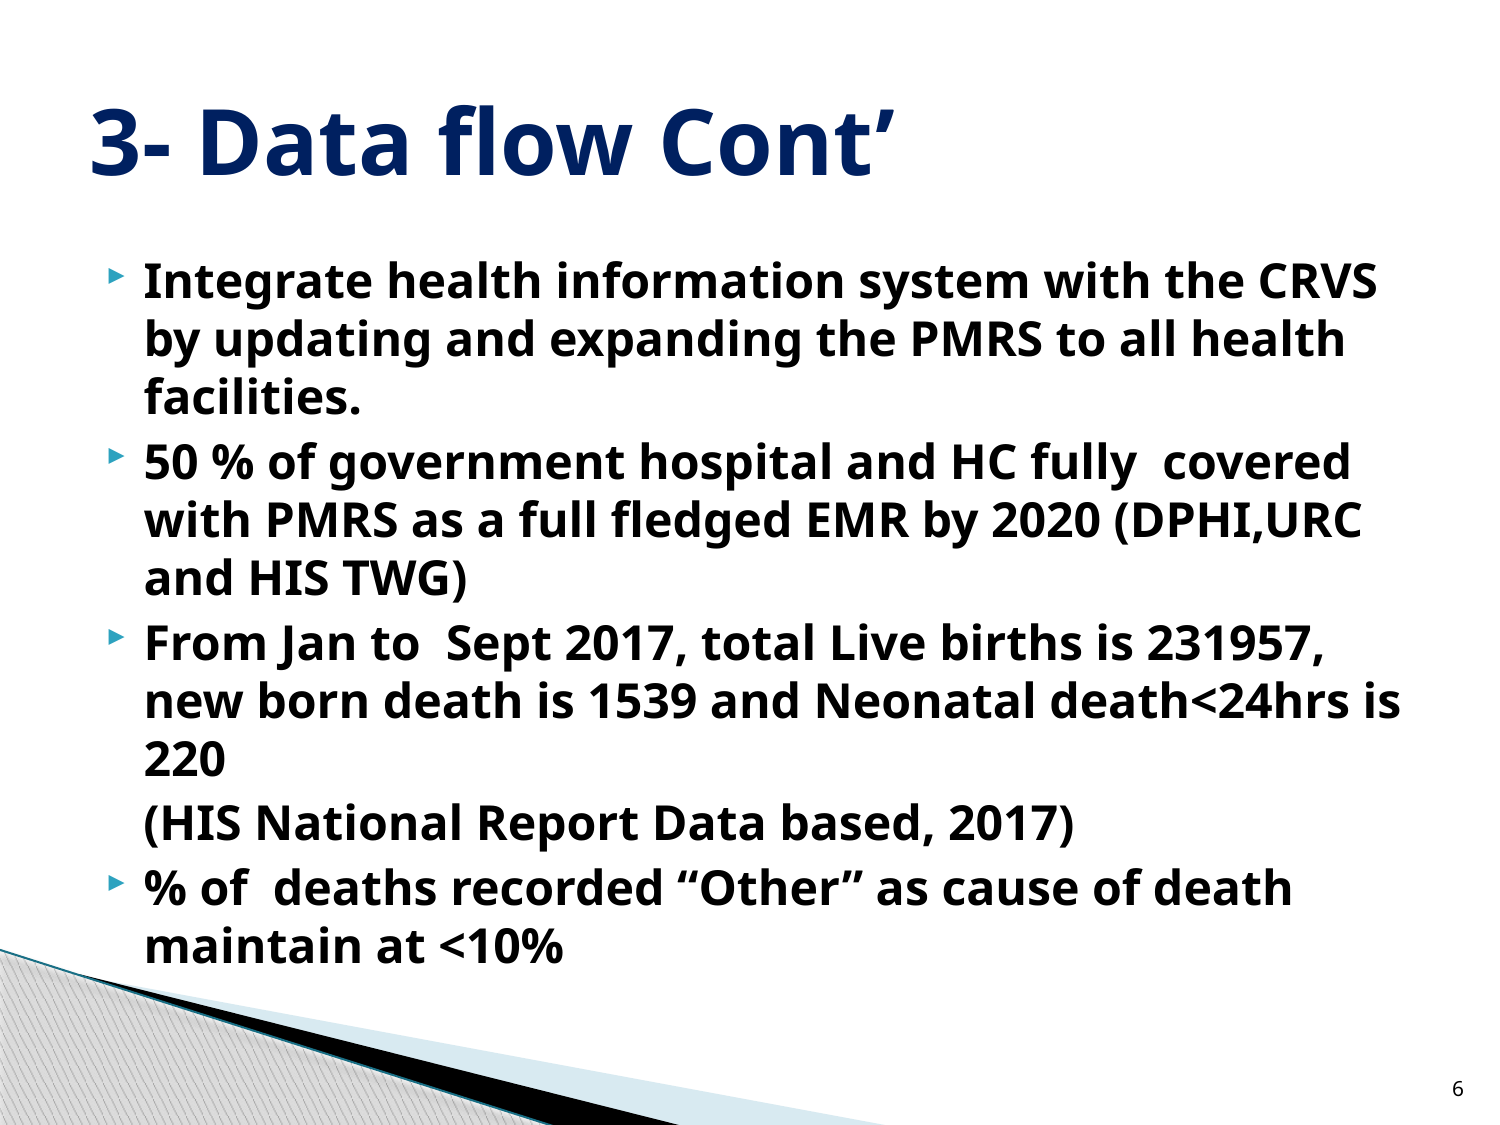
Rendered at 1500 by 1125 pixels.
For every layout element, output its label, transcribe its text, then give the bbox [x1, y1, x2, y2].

slide_number 6 [1418, 1051, 1479, 1112]
title 3- Data flow Cont’ [75, 45, 1425, 233]
list Integrate health information system with the CRVS by updating and expanding the PMRS to all health facilities. 50 % of government hospital and HC fully covered with PMRS as a full fledged EMR by 2020 (DPHI,URC and HIS TWG) From Jan to Sept 2017, total Live births is 231957, new born death is 1539 and Neonatal death<24hrs is 220 (HIS National Report Data based, 2017) % of deaths recorded “Other” as cause of death maintain at <10% [75, 243, 1425, 986]
